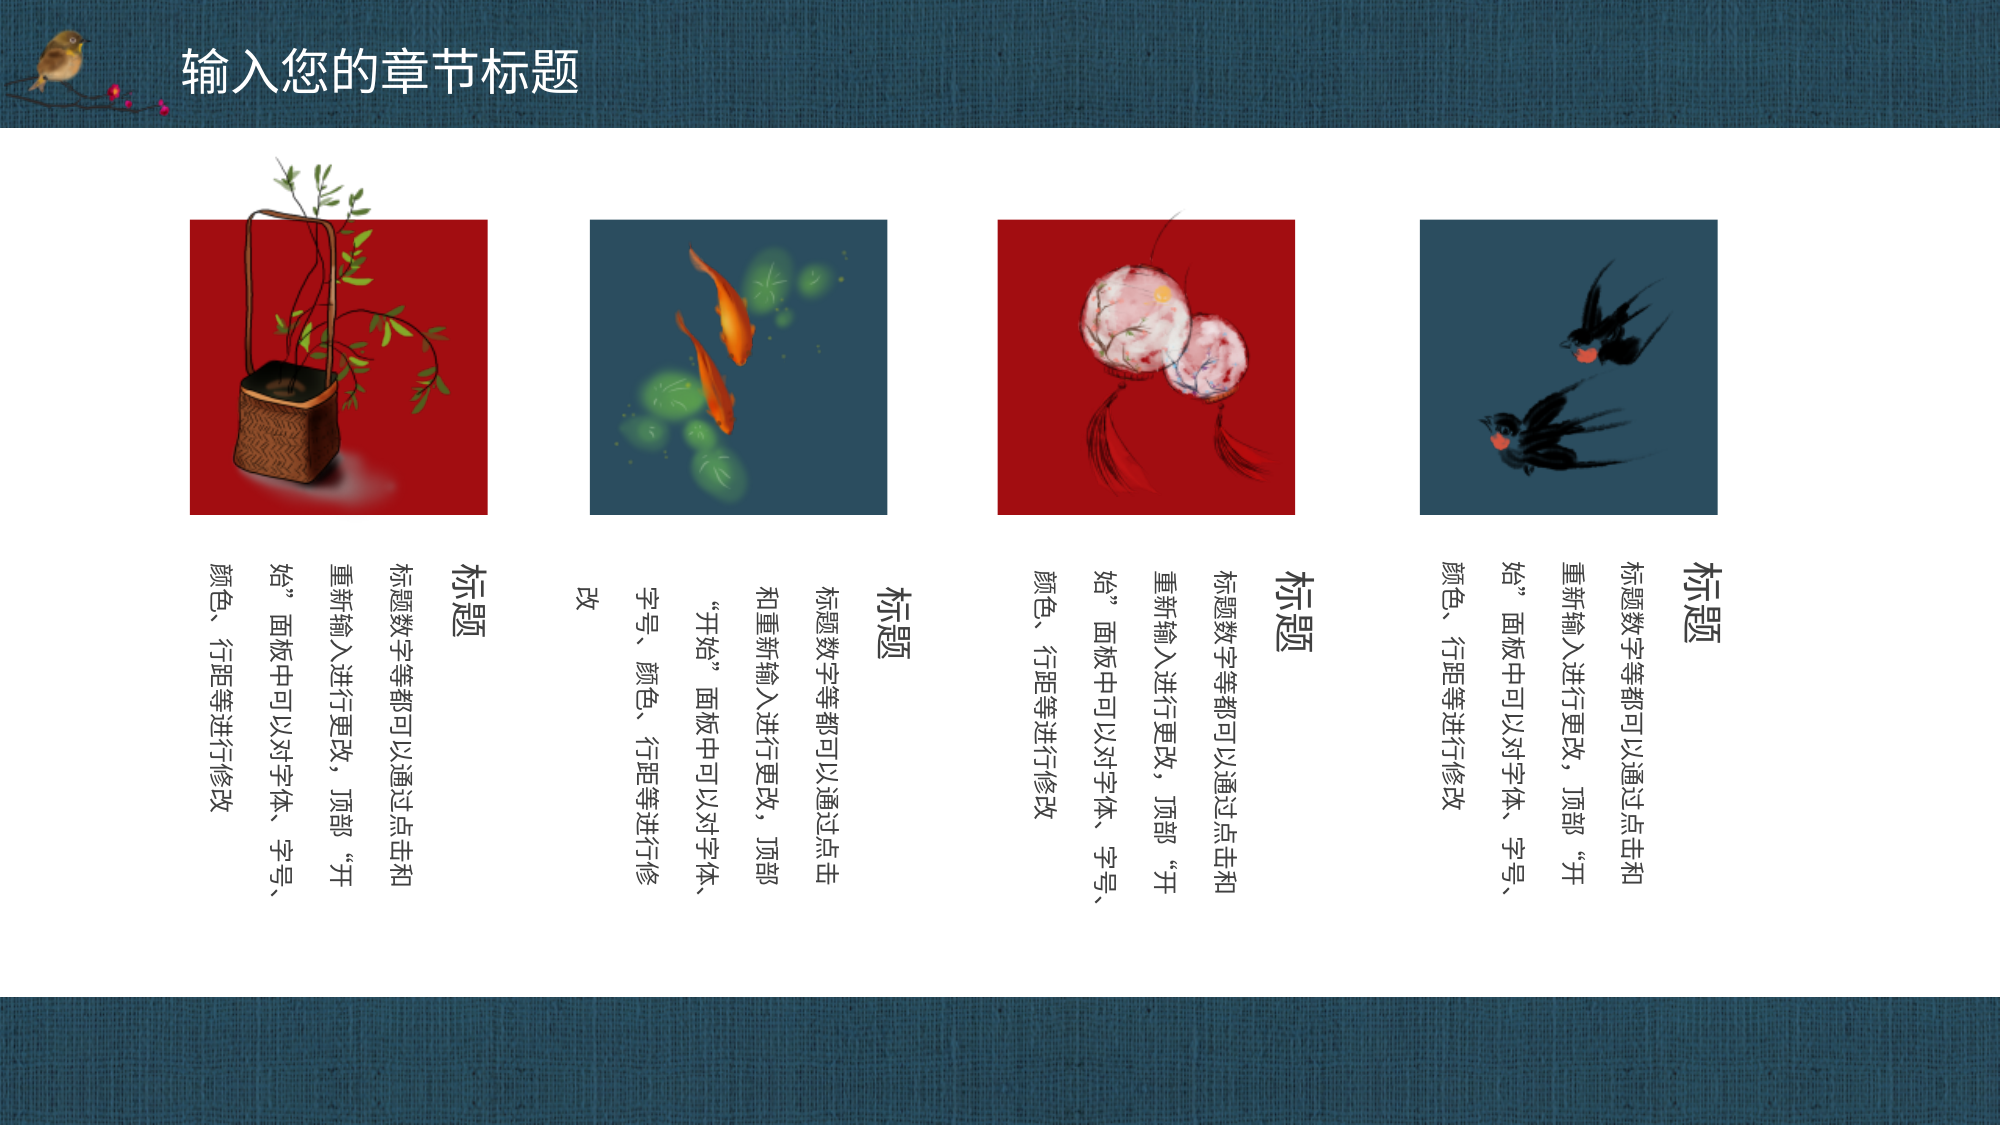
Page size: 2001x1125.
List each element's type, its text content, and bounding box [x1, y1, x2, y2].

text_box 标题 标题数字等都可以通过点击和重新输入进行更改，顶部“开始”面板中可以对字体、字号、颜色、行距等进行修改 [1412, 547, 1787, 918]
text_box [191, 132, 1704, 552]
text_box 标题 标题数字等都可以通过点击和重新输入进行更改，顶部“开始”面板中可以对字体、字号、颜色、行距等进行修改 [1004, 555, 1379, 927]
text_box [0, 0, 682, 148]
picture [682, 0, 2000, 128]
text_box [1704, 219, 1719, 516]
picture [0, 997, 2000, 1125]
text_box 标题 标题数字等都可以通过点击和重新输入进行更改，顶部“开始”面板中可以对字体、字号、颜色、行距等进行修改 [606, 571, 971, 911]
text_box 标题 标题数字等都可以通过点击和重新输入进行更改，顶部“开始”面板中可以对字体、字号、颜色、行距等进行修改 [181, 549, 545, 920]
